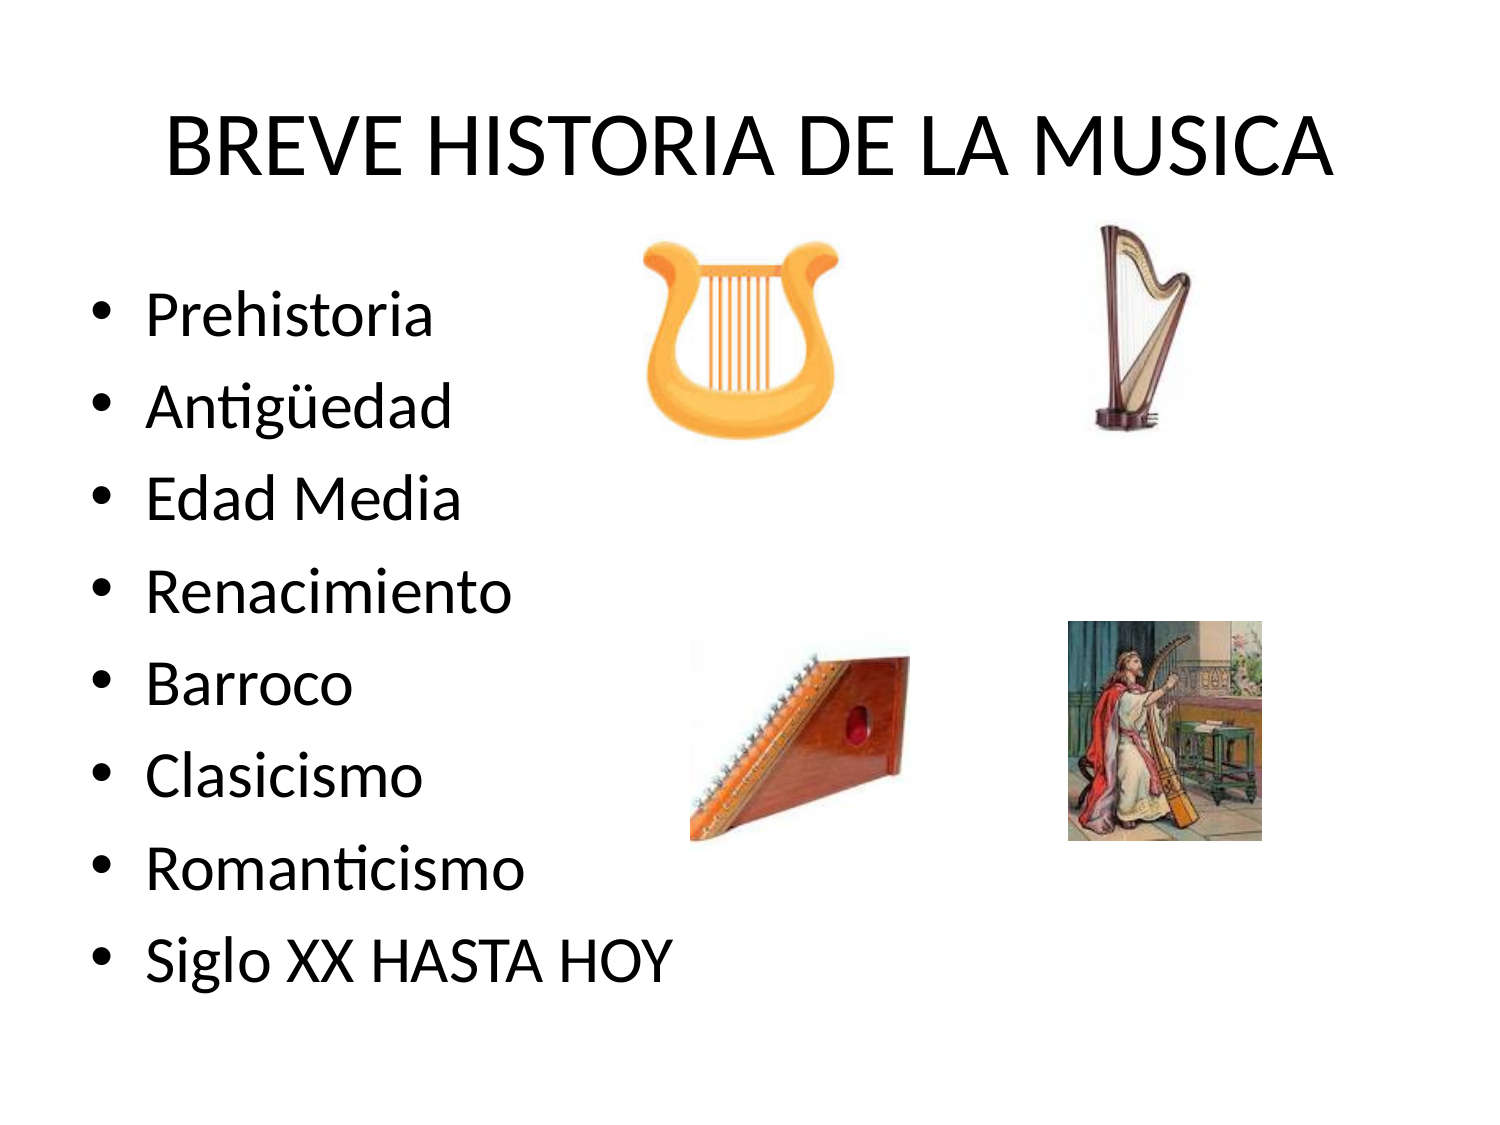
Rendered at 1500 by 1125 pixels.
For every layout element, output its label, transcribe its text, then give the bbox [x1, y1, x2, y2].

picture [1033, 219, 1253, 439]
picture [631, 231, 851, 451]
picture [690, 633, 910, 853]
picture [1068, 621, 1262, 841]
title BREVE HISTORIA DE LA MUSICA [75, 45, 1425, 233]
list Prehistoria Antigüedad Edad Media Renacimiento Barroco Clasicismo Romanticismo Siglo XX HASTA HOY [75, 262, 1425, 1005]
